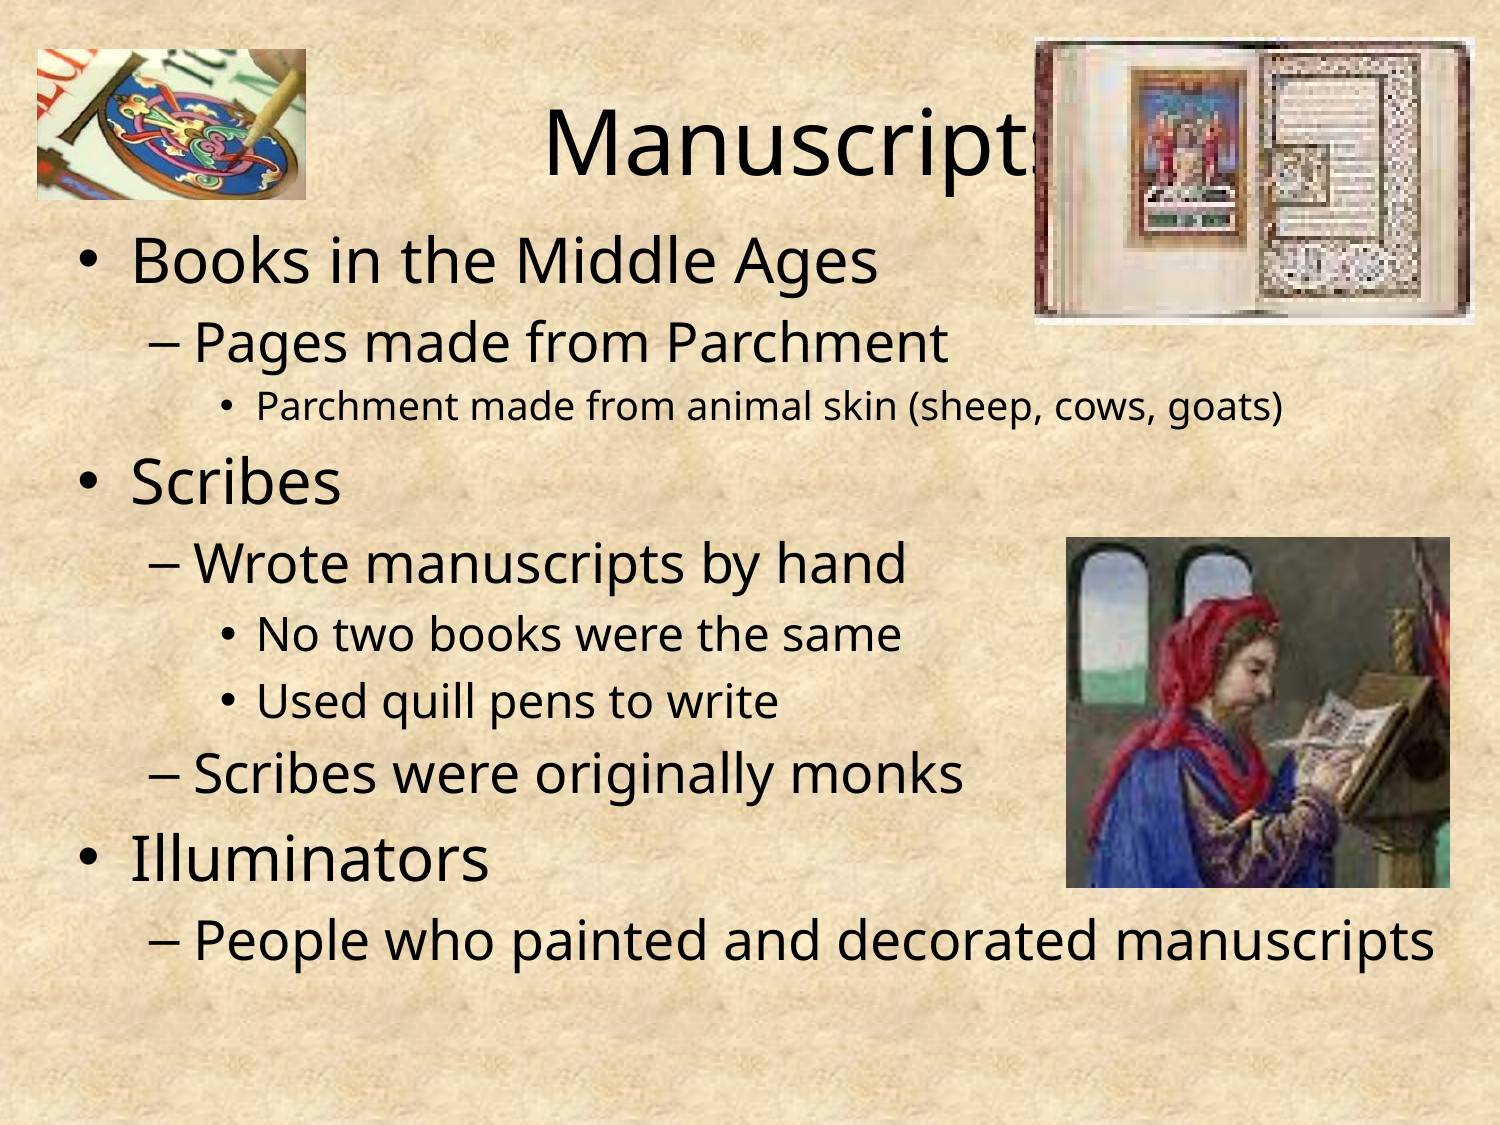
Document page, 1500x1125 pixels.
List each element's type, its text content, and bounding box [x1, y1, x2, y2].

picture [0, 0, 1500, 1125]
list Books in the Middle Ages Pages made from Parchment Parchment made from animal skin (sheep, cows, goats) Scribes Wrote manuscripts by hand No two books were the same Used quill pens to write Scribes were originally monks Illuminators People who painted and decorated manuscripts [62, 212, 1463, 1050]
title Manuscripts [75, 45, 1029, 212]
